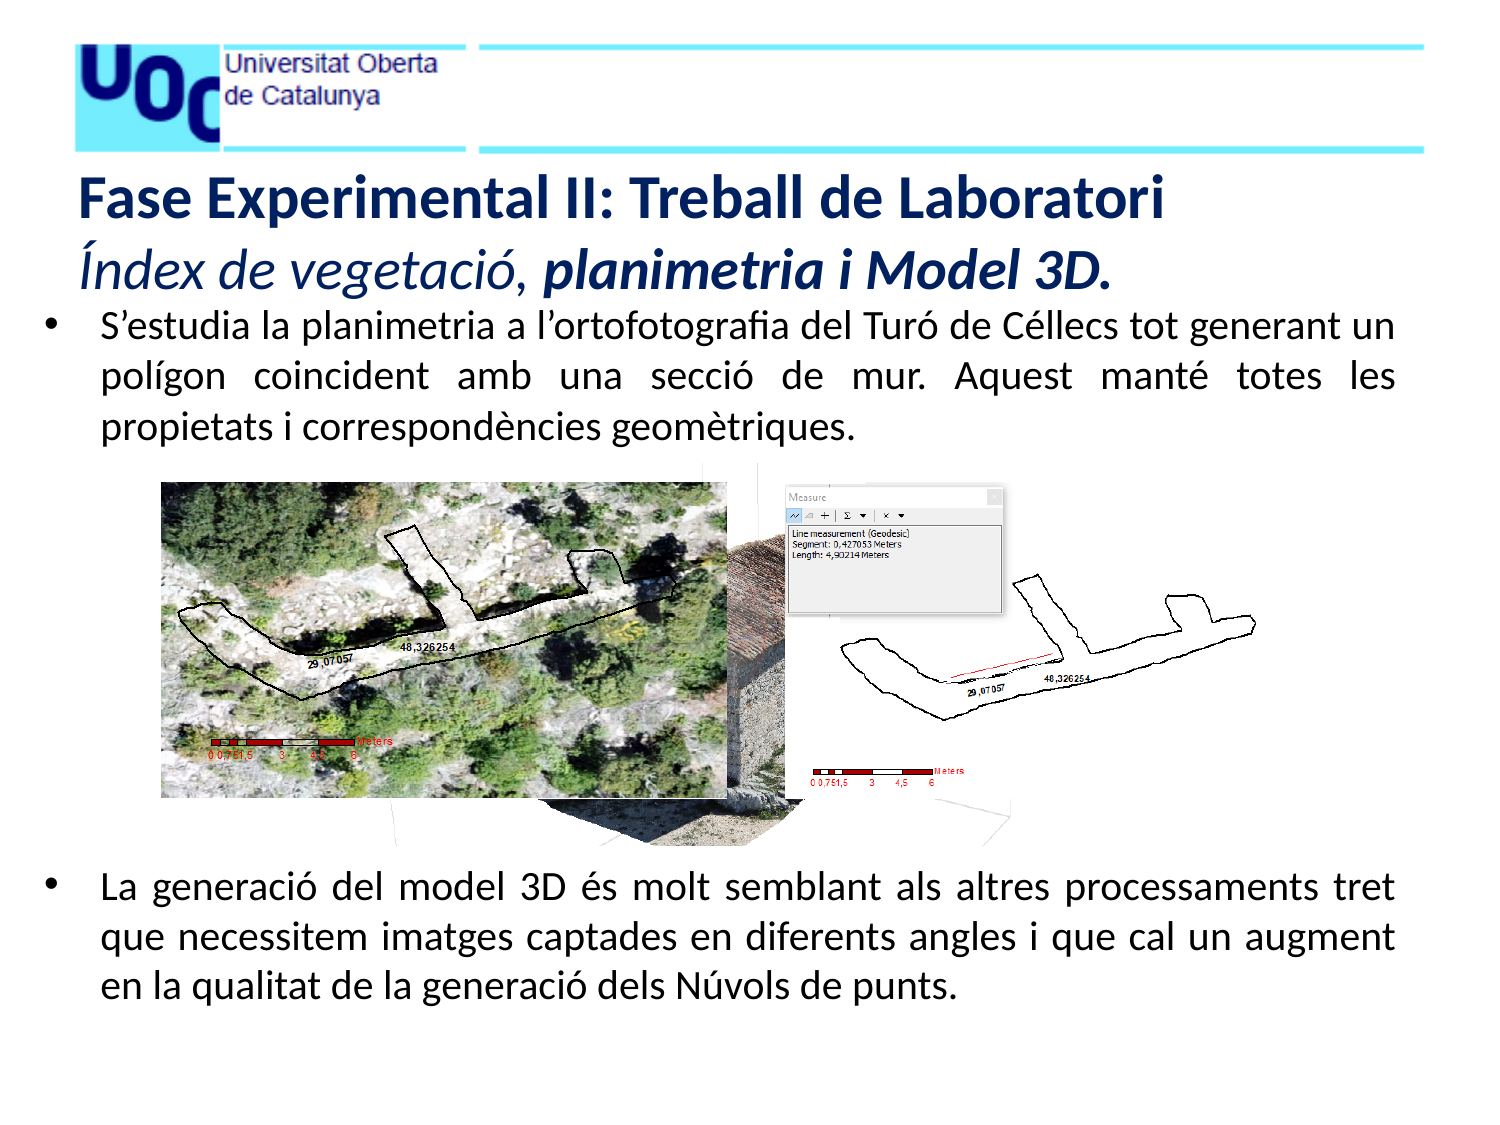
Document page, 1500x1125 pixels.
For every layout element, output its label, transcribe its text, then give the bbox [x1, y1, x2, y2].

picture [159, 463, 1295, 847]
picture [70, 40, 1448, 173]
text_box Fase Experimental II: Treball de Laboratori Índex de vegetació, planimetria i Model 3D. [63, 148, 1447, 309]
text_box S’estudia la planimetria a l’ortofotografia del Turó de Céllecs tot generant un polígon coincident amb una secció de mur. Aquest manté totes les propietats i correspondències geomètriques. La generació del model 3D és molt semblant als altres processaments tret que necessitem imatges captades en diferents angles i que cal un augment en la qualitat de la generació dels Núvols de punts. [29, 290, 1412, 1076]
